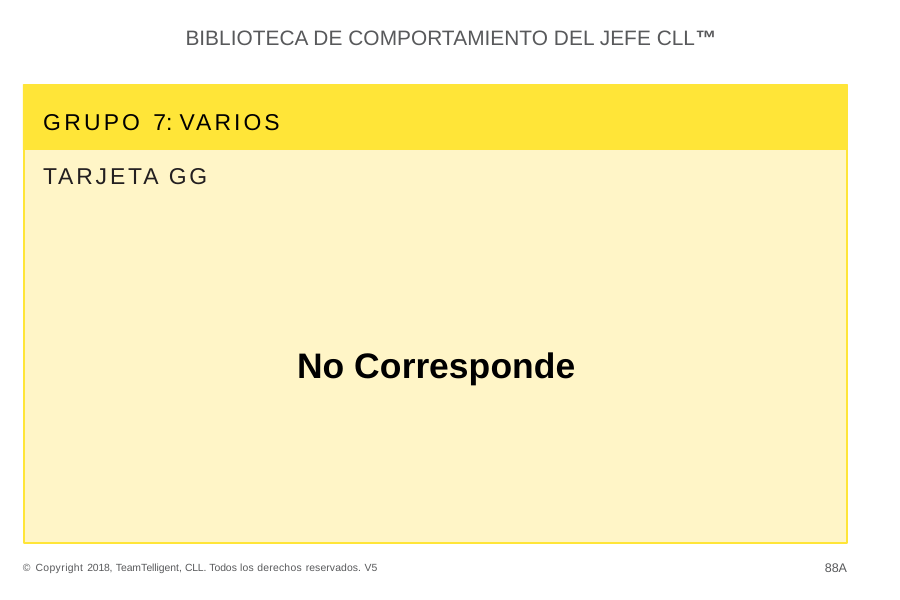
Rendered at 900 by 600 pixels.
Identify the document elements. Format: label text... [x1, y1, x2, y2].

text_box [22, 84, 848, 150]
text_box GRUPO 7: VARIOS [40, 110, 823, 136]
text_box TARJETA GG [40, 161, 234, 190]
text_box No Corresponde [292, 343, 579, 386]
text_box BIBLIOTECA DE COMPORTAMIENTO DEL JEFE CLL™ [0, 22, 900, 50]
text_box 88A [822, 560, 850, 576]
text_box © Copyright 2018, TeamTelligent, CLL. Todos los derechos reservados. V5 [20, 560, 384, 574]
text_box [23, 150, 847, 543]
